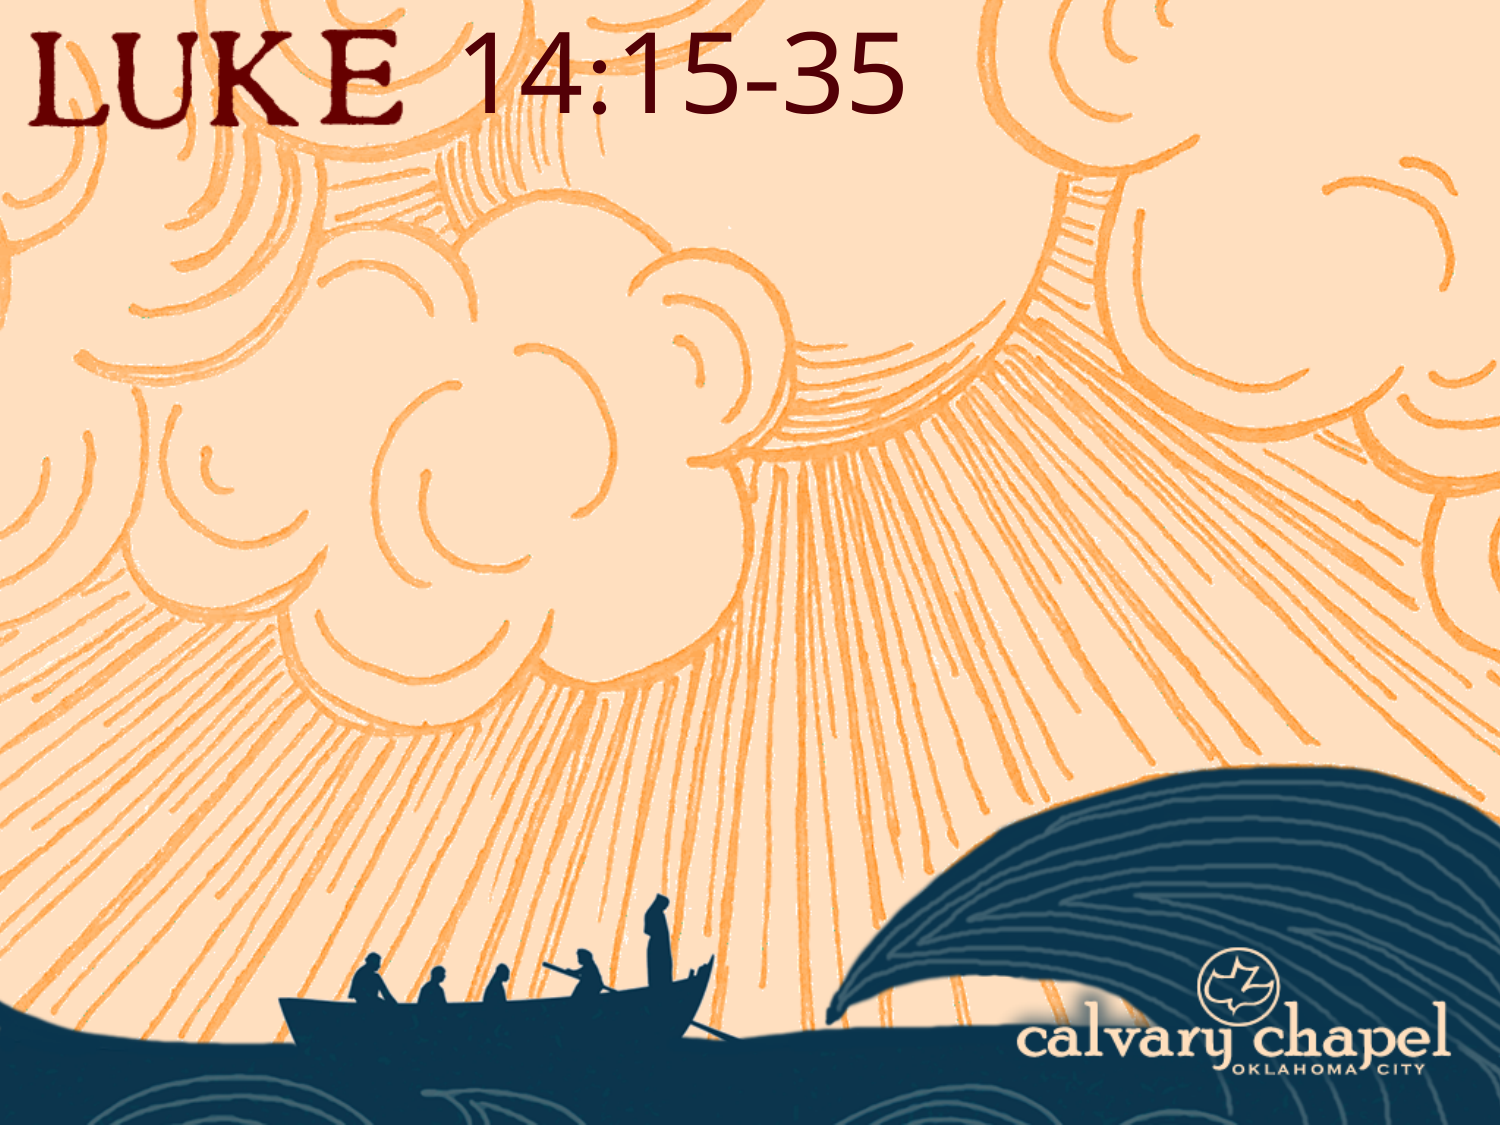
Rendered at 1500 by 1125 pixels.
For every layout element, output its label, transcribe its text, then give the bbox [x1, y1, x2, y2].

picture [0, 0, 1500, 1125]
text_box 14:15-35 [441, 0, 974, 144]
